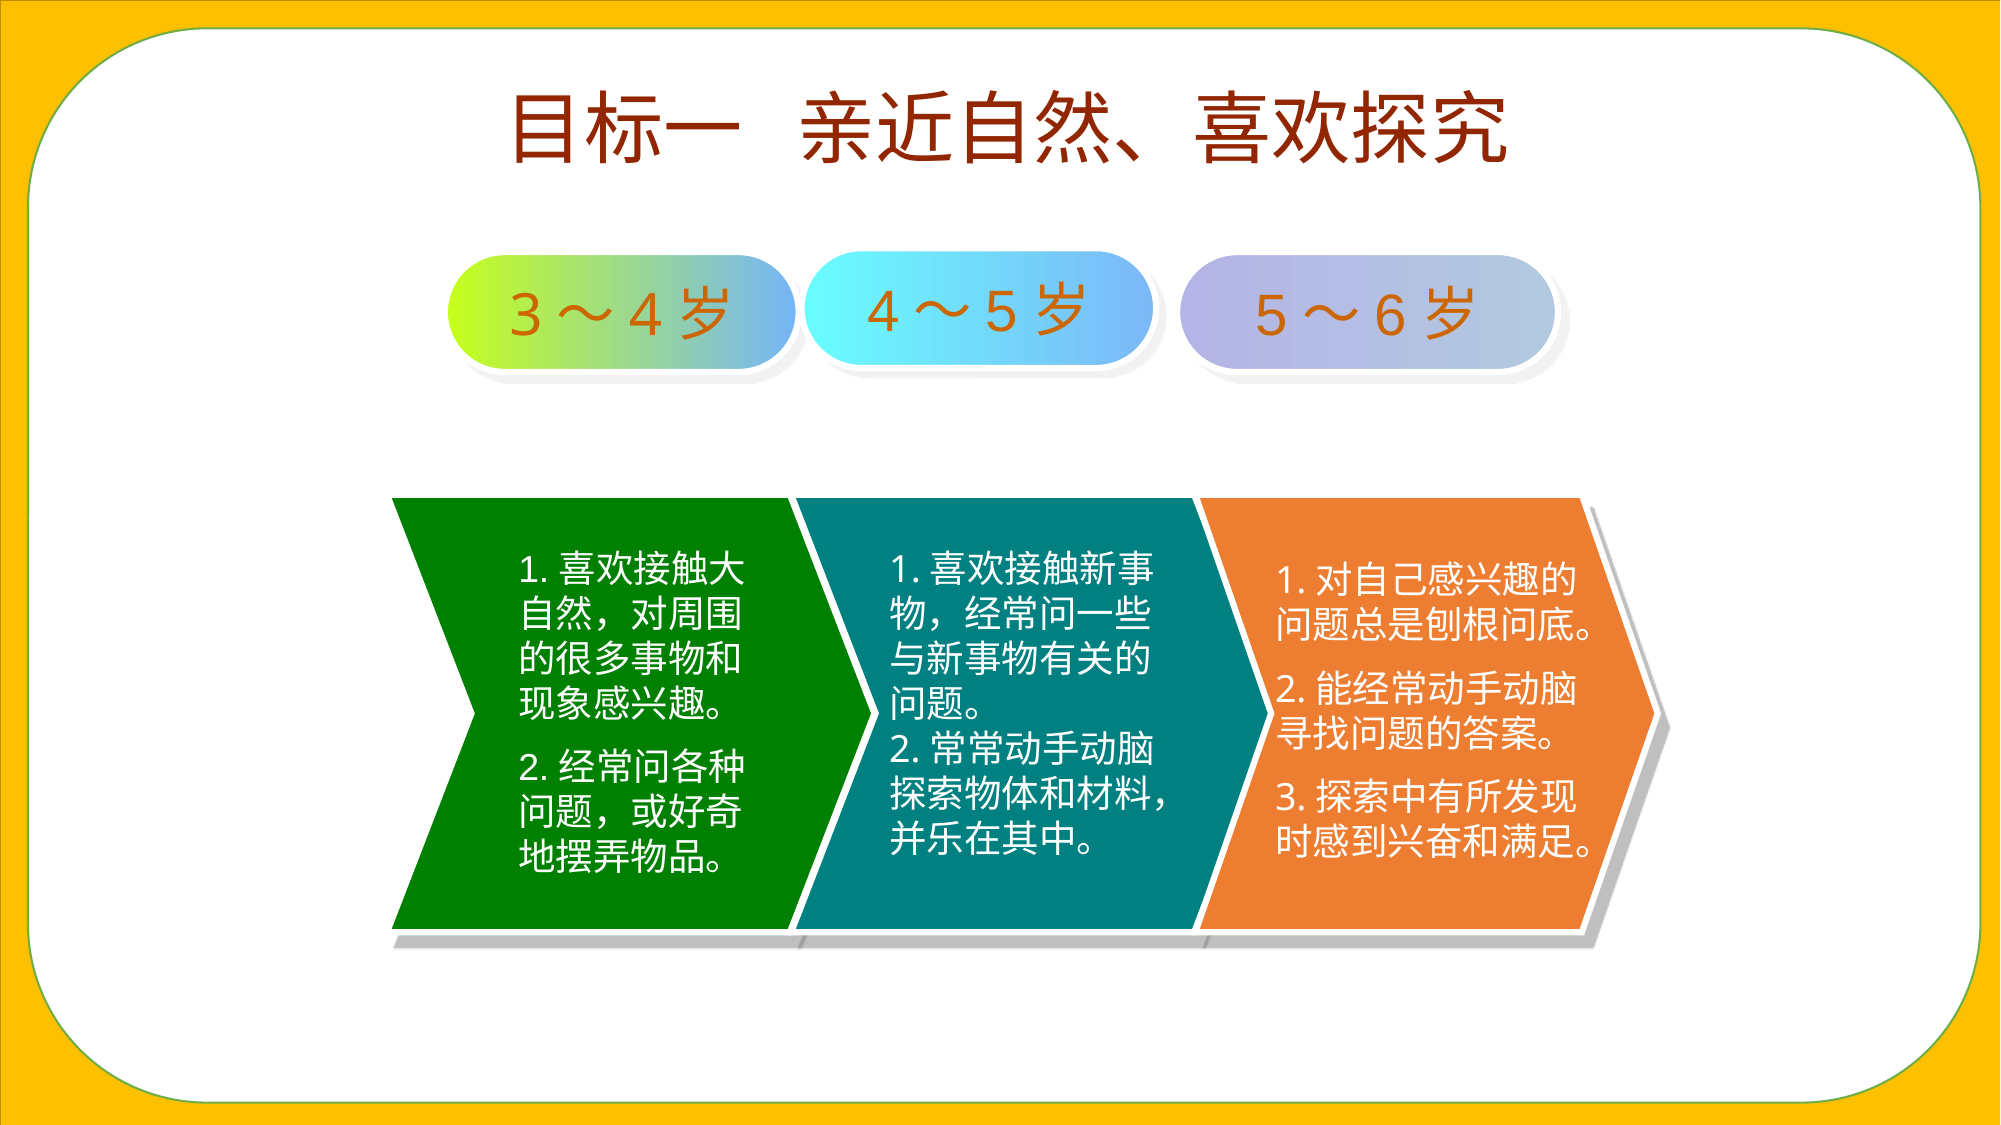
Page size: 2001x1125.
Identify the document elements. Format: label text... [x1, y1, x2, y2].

text_box [324, 1076, 675, 1122]
text_box [1195, 494, 1658, 933]
text_box 1.喜欢接触大自然，对周围的很多事物和现象感兴趣。 2.经常问各种问题，或好奇地摆弄物品。 [503, 537, 763, 886]
text_box [791, 494, 1260, 933]
title 目标一 亲近自然、喜欢探究 [30, 53, 1984, 211]
text_box 1.喜欢接触新事物，经常问一些与新事物有关的问题。 2.常常动手动脑探索物体和材料，并乐在其中。 [874, 537, 1196, 912]
text_box 4～5岁 [801, 248, 1157, 369]
text_box [762, 1076, 1238, 1122]
text_box 1.对自己感兴趣的问题总是刨根问底。 2.能经常动手动脑寻找问题的答案。 3.探索中有所发现时感到兴奋和满足。 [1260, 548, 1593, 871]
text_box 3～4岁 [444, 252, 799, 372]
text_box 5～6岁 [1177, 252, 1559, 372]
text_box [386, 494, 874, 933]
